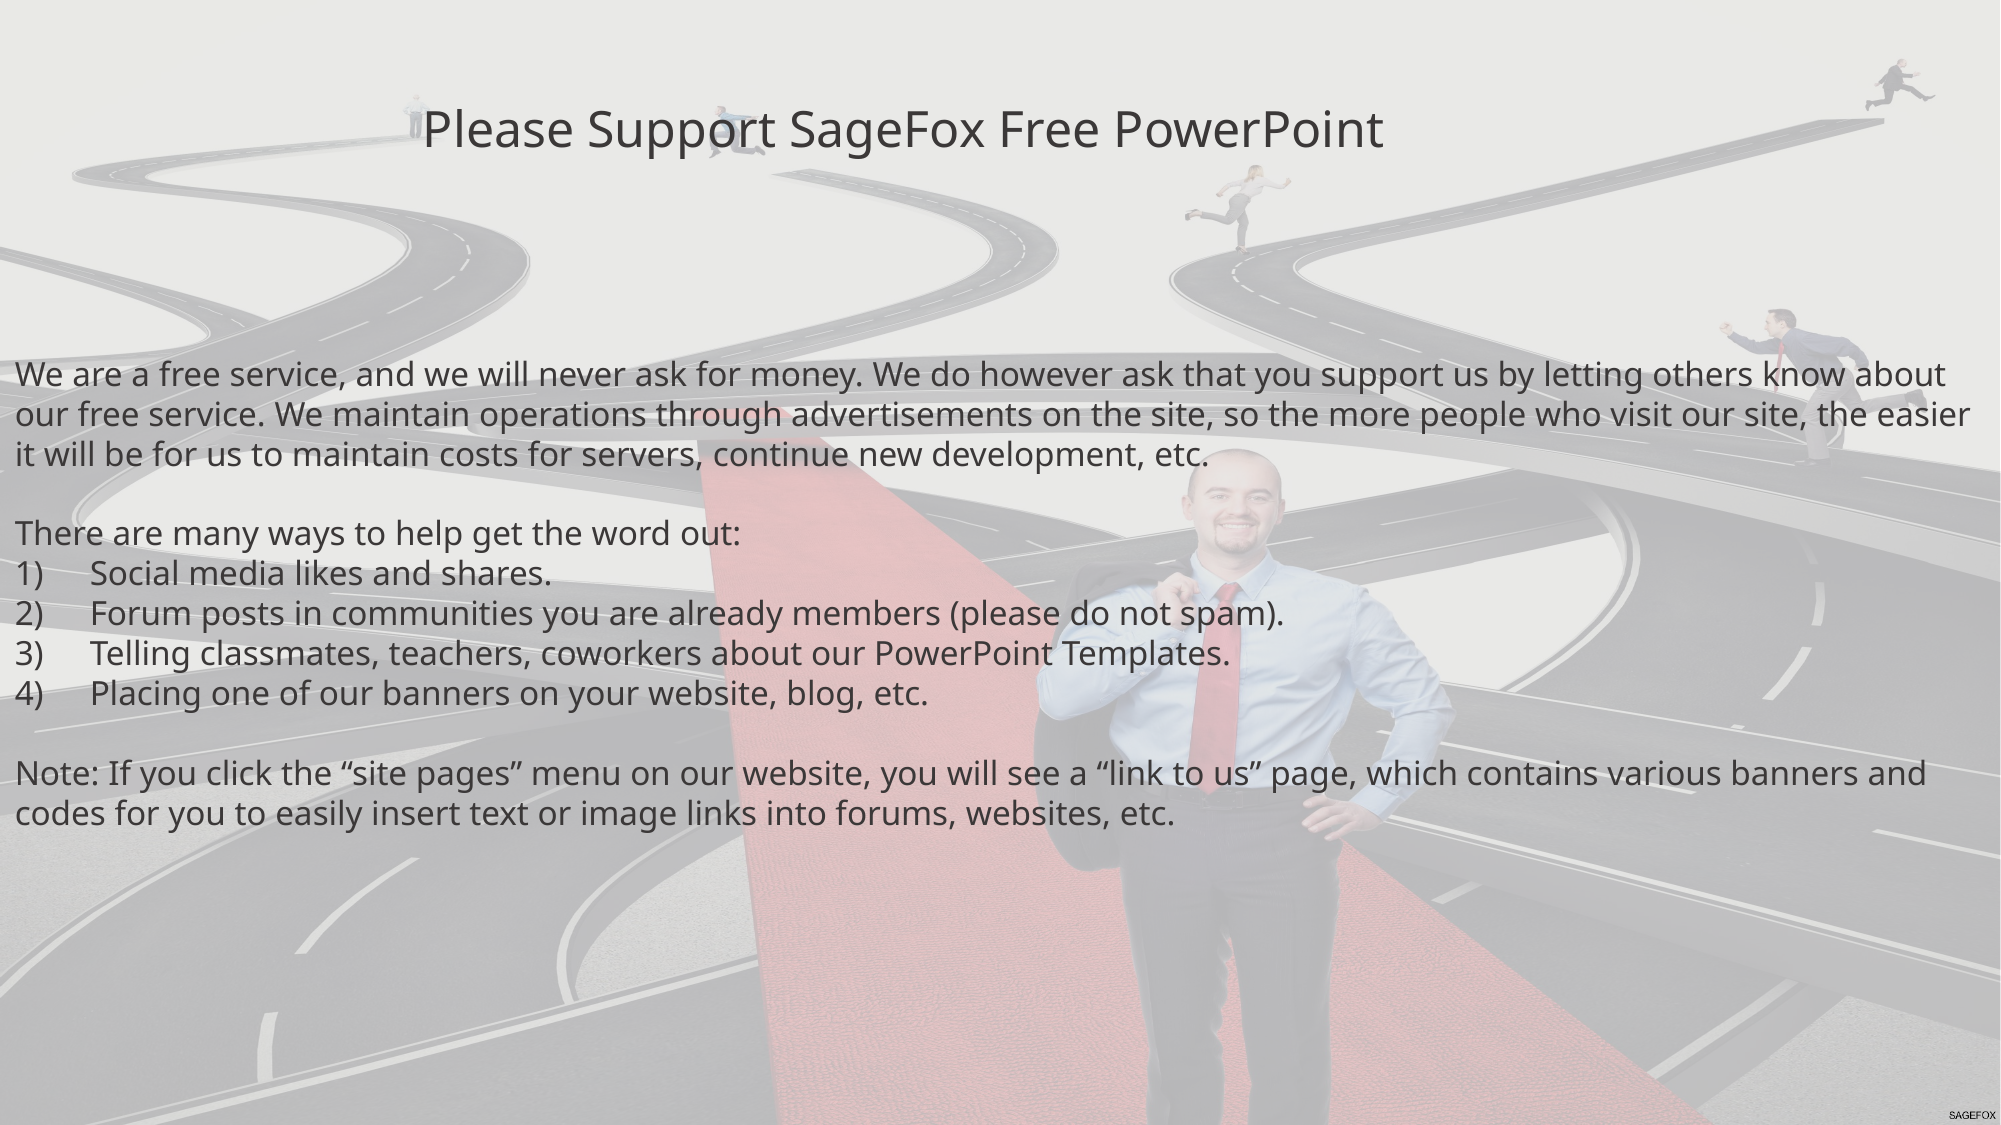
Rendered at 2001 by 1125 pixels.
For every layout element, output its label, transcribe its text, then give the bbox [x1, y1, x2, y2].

text_box We are a free service, and we will never ask for money. We do however ask that you support us by letting others know about our free service. We maintain operations through advertisements on the site, so the more people who visit our site, the easier it will be for us to maintain costs for servers, continue new development, etc. There are many ways to help get the word out: Social media likes and shares. Forum posts in communities you are already members (please do not spam). Telling classmates, teachers, coworkers about our PowerPoint Templates. Placing one of our banners on your website, blog, etc. Note: If you click the “site pages” menu on our website, you will see a “link to us” page, which contains various banners and codes for you to easily insert text or image links into forums, websites, etc. [0, 0, 2000, 1125]
title Please Support SageFox Free PowerPoint [363, 72, 1444, 190]
